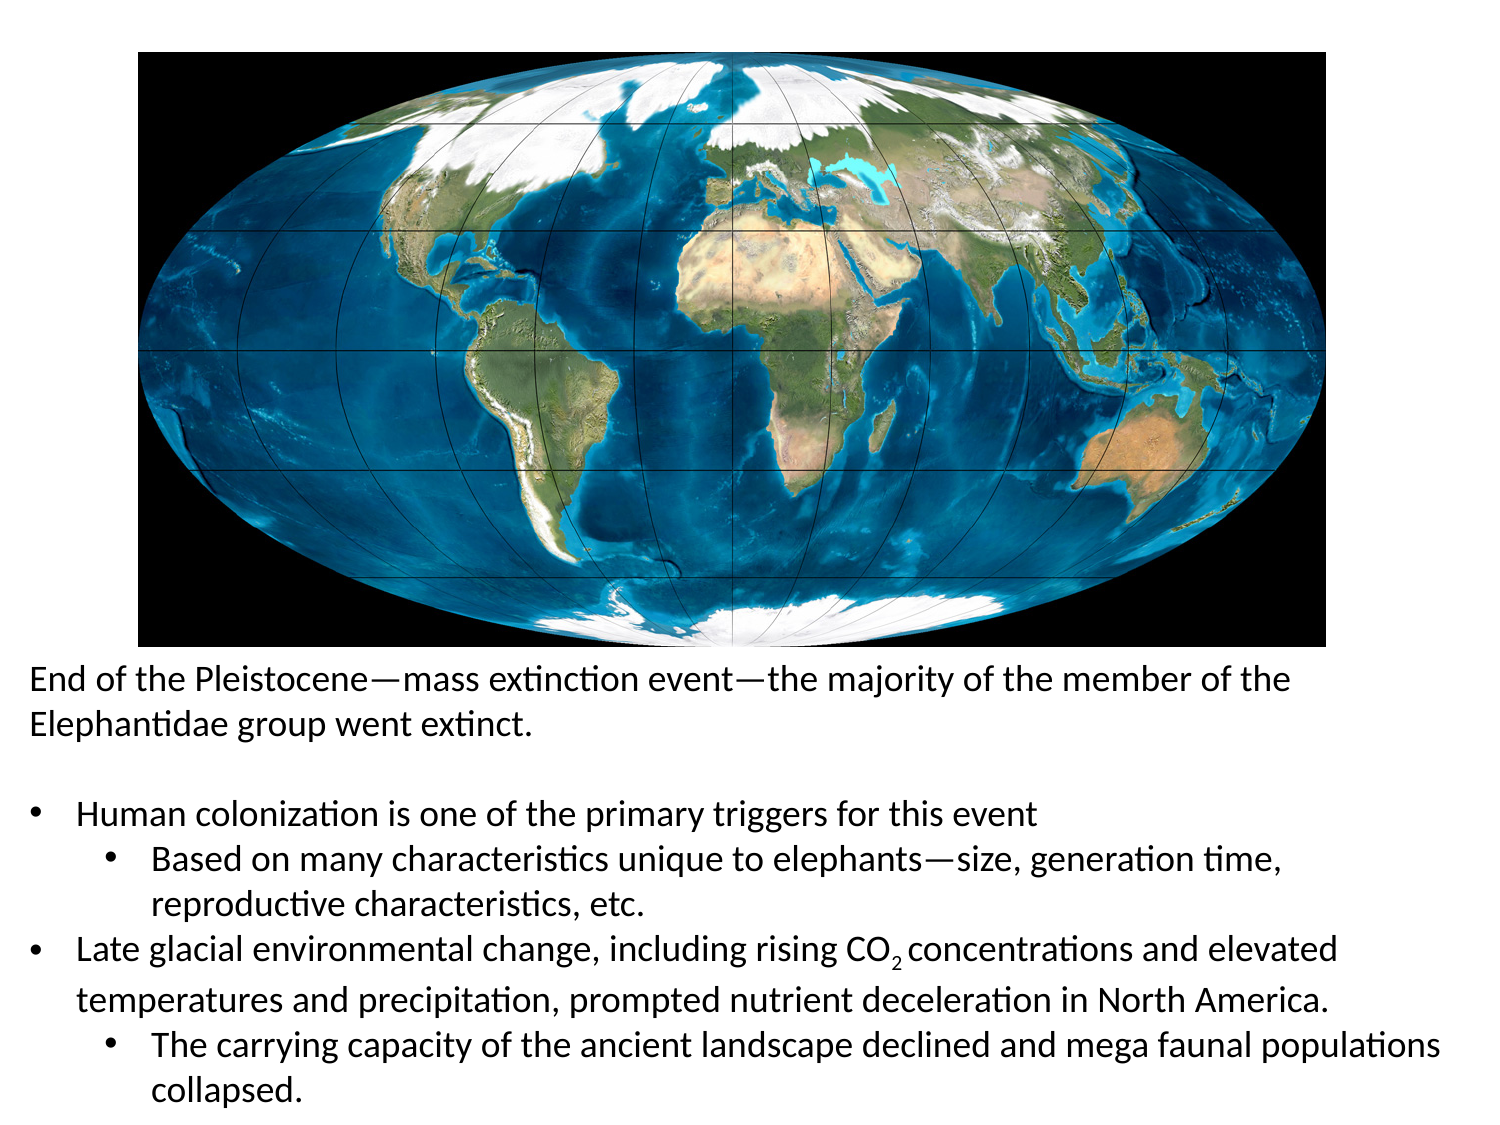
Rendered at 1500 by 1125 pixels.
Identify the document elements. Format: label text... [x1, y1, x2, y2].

picture [138, 52, 1327, 647]
text_box End of the Pleistocene—mass extinction event—the majority of the member of the Elephantidae group went extinct. Human colonization is one of the primary triggers for this event Based on many characteristics unique to elephants—size, generation time, reproductive characteristics, etc. Late glacial environmental change, including rising CO2 concentrations and elevated temperatures and precipitation, prompted nutrient deceleration in North America. The carrying capacity of the ancient landscape declined and mega faunal populations collapsed. [14, 646, 1467, 1125]
